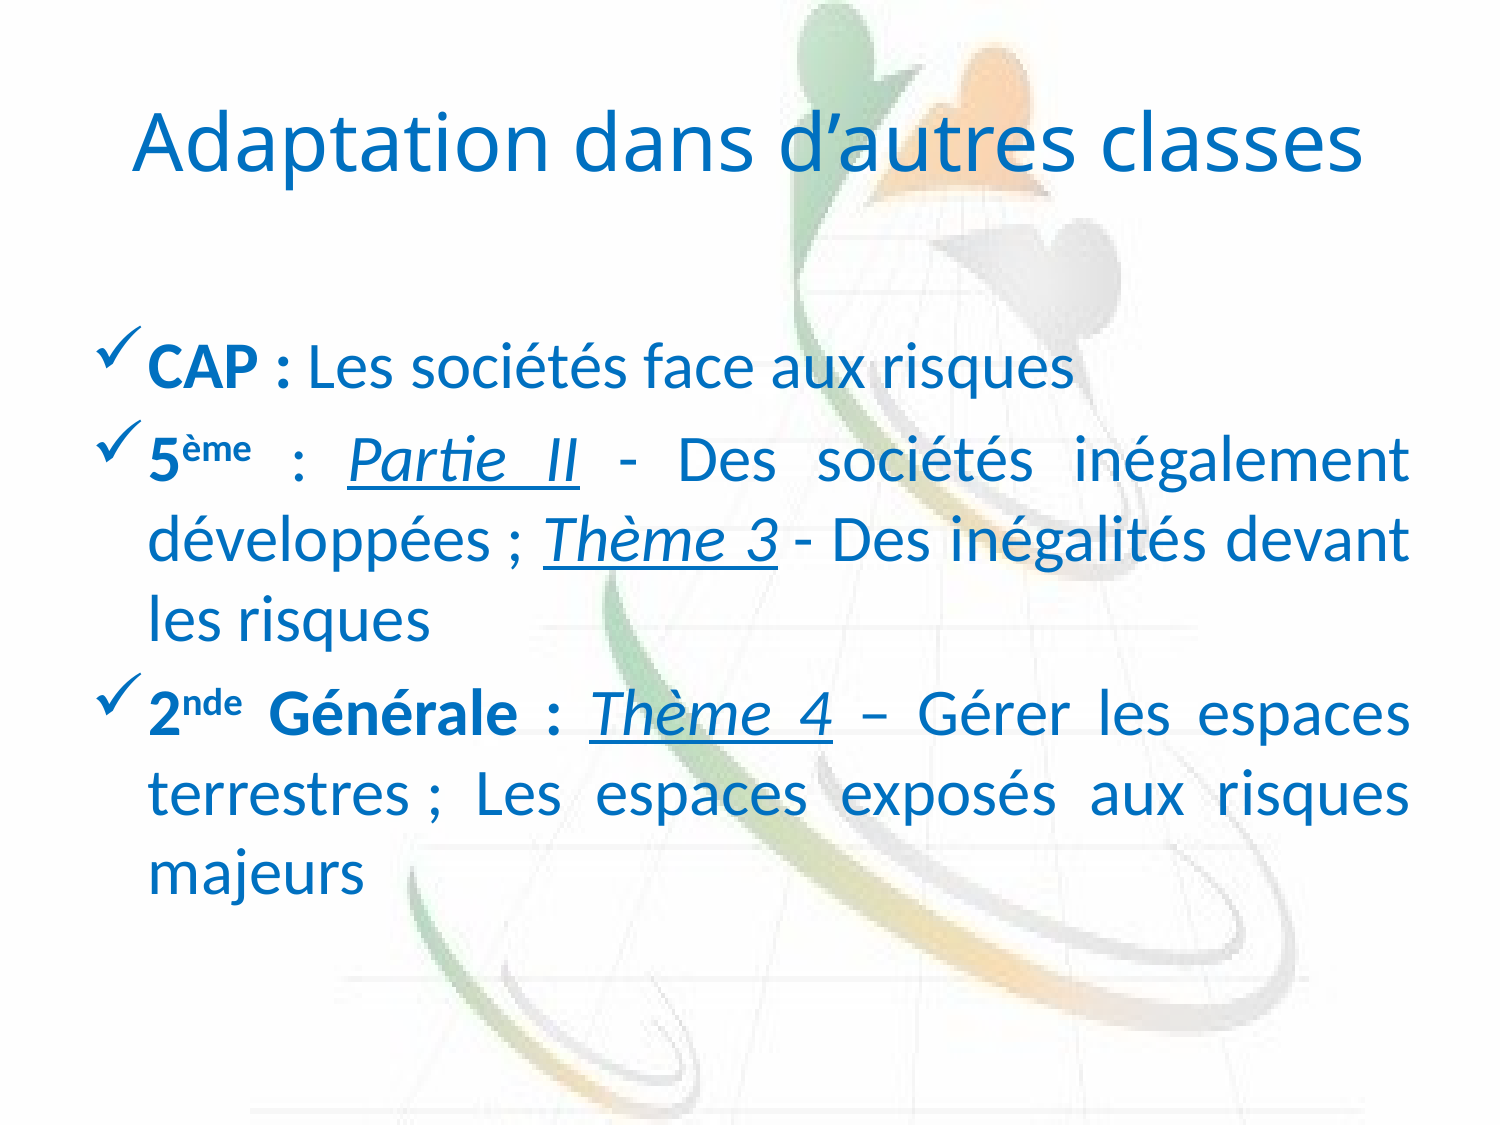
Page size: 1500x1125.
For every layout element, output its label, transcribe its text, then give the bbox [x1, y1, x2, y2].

title Adaptation dans d’autres classes [75, 45, 1425, 233]
list CAP : Les sociétés face aux risques 5ème : Partie II - Des sociétés inégalement développées ; Thème 3 - Des inégalités devant les risques 2nde Générale : Thème 4 – Gérer les espaces terrestres ; Les espaces exposés aux risques majeurs [76, 314, 1427, 1057]
